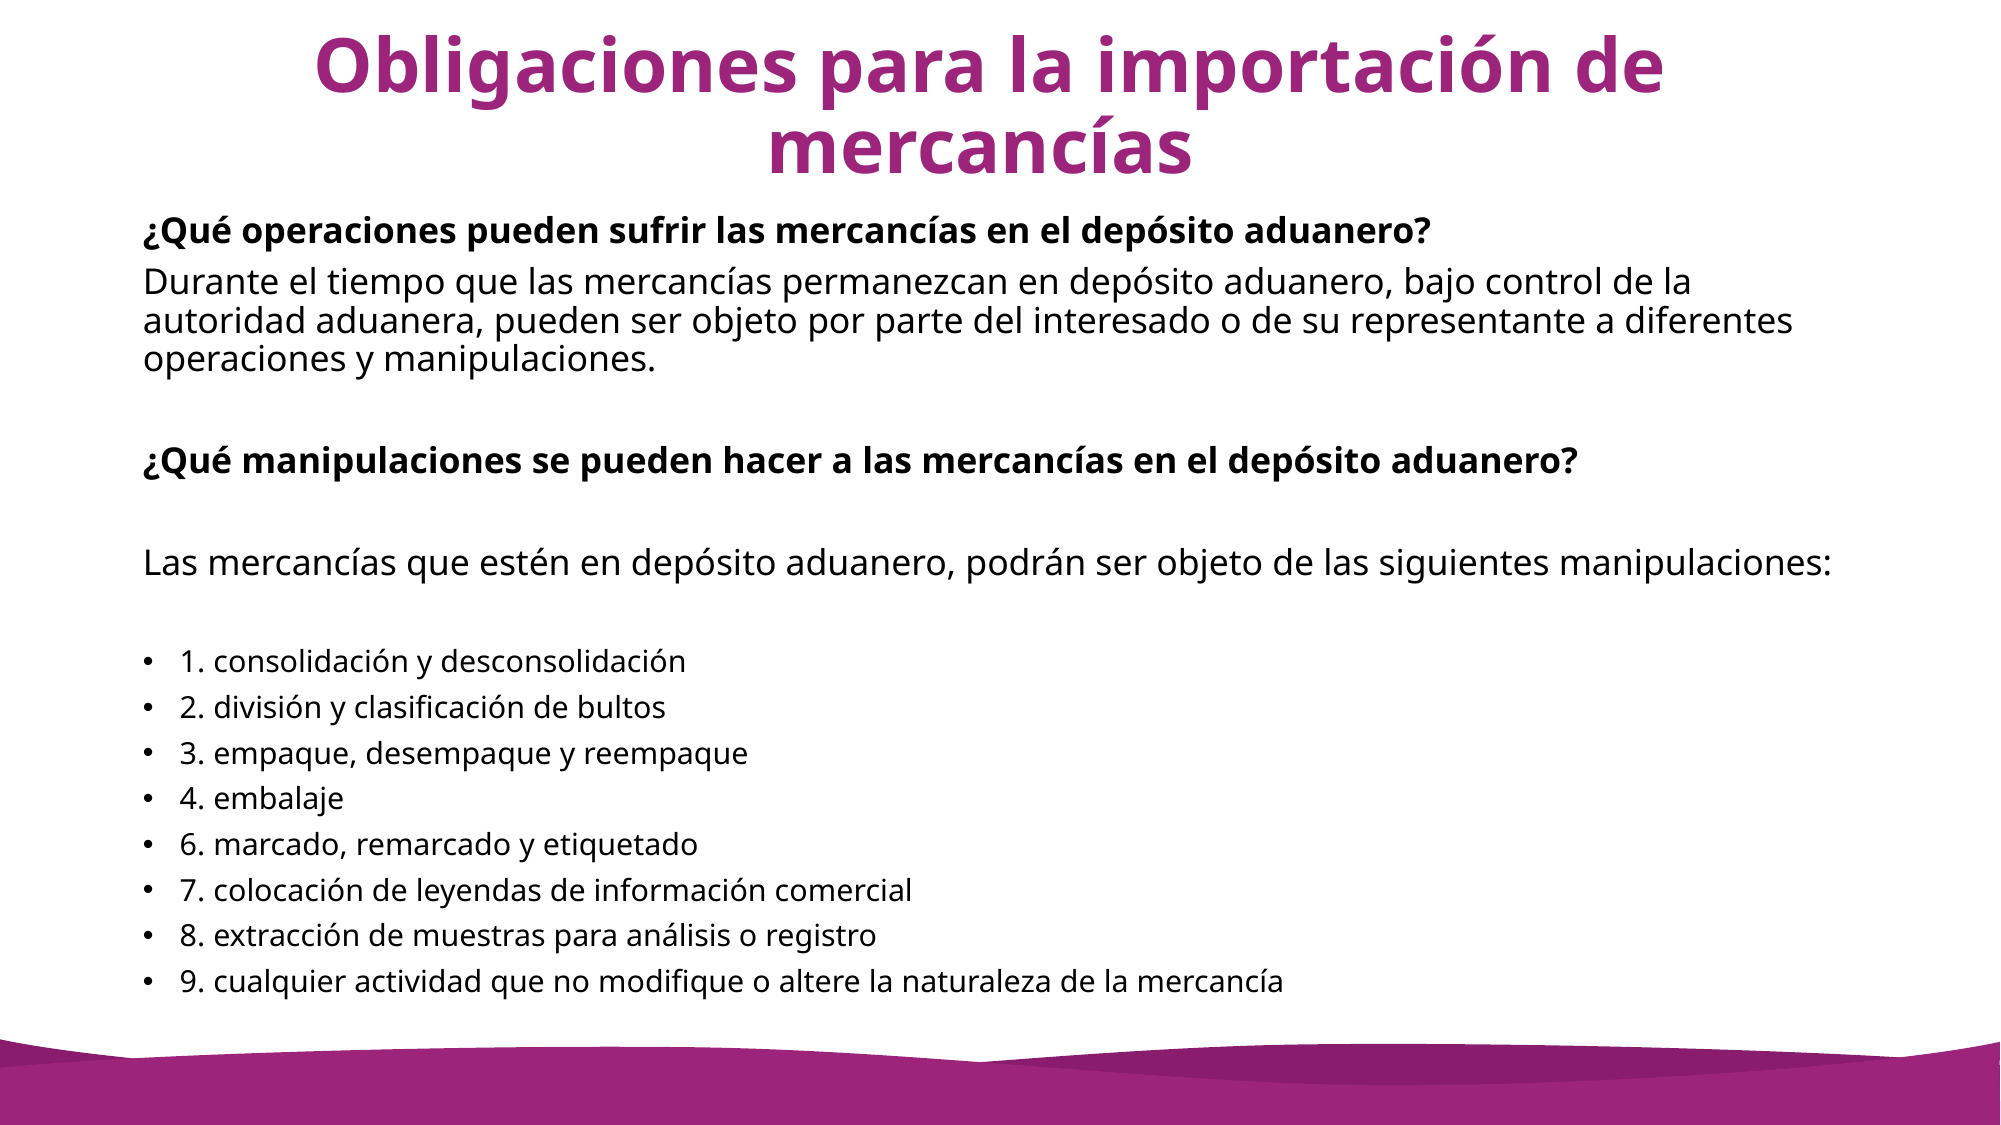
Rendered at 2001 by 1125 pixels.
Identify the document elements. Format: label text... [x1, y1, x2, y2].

list ¿Qué operaciones pueden sufrir las mercancías en el depósito aduanero? Durante el tiempo que las mercancías permanezcan en depósito aduanero, bajo control de la autoridad aduanera, pueden ser objeto por parte del interesado o de su representante a diferentes operaciones y manipulaciones. ¿Qué manipulaciones se pueden hacer a las mercancías en el depósito aduanero? Las mercancías que estén en depósito aduanero, podrán ser objeto de las siguientes manipulaciones: 1. consolidación y desconsolidación 2. división y clasificación de bultos 3. empaque, desempaque y reempaque 4. embalaje 6. marcado, remarcado y etiquetado 7. colocación de leyendas de información comercial 8. extracción de muestras para análisis o registro 9. cualquier actividad que no modifique o altere la naturaleza de la mercancía [127, 205, 1853, 1030]
title Obligaciones para la importación de mercancías [127, 0, 1853, 205]
